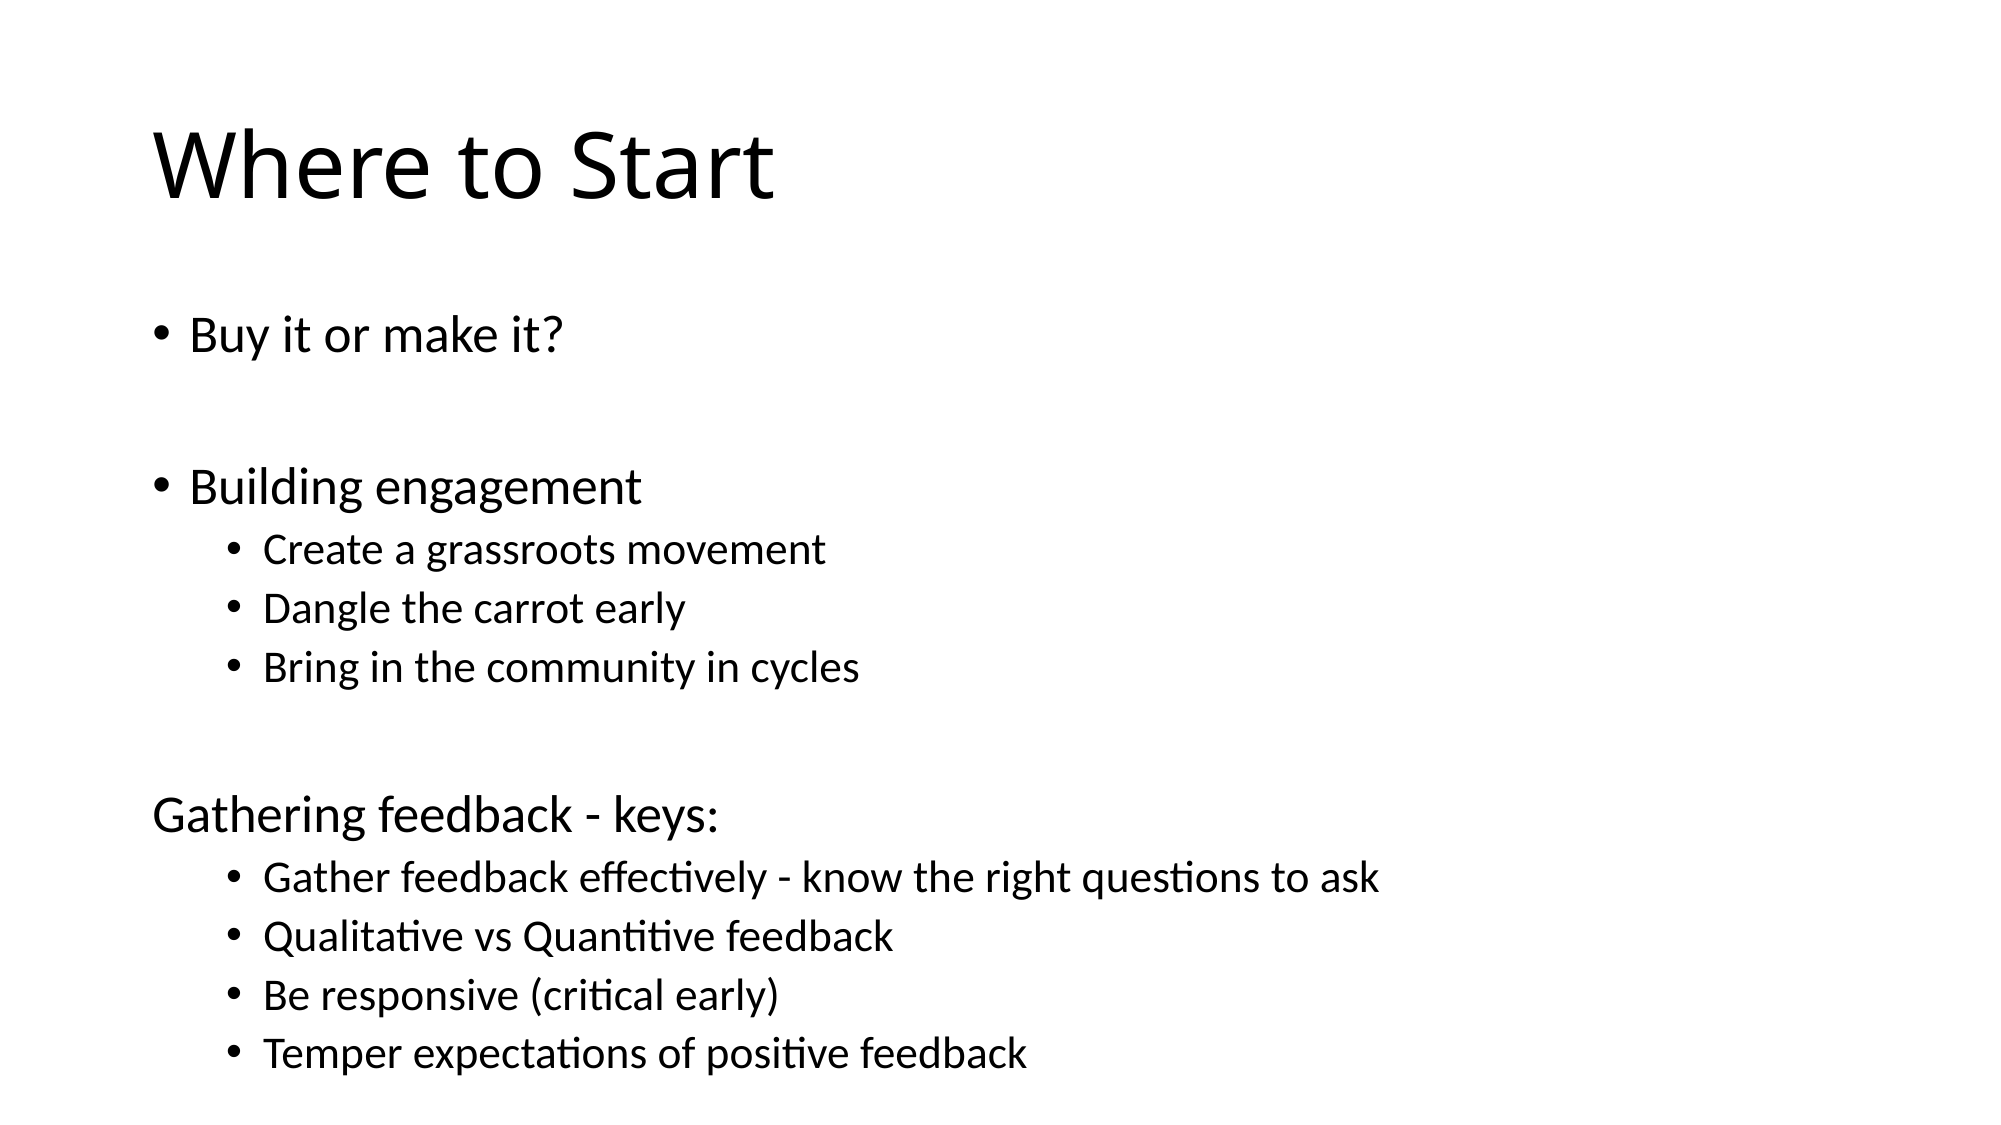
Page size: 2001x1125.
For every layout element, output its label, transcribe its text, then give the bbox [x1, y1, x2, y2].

list Buy it or make it? Building engagement Create a grassroots movement Dangle the carrot early Bring in the community in cycles Gathering feedback - keys: Gather feedback effectively - know the right questions to ask Qualitative vs Quantitive feedback Be responsive (critical early) Temper expectations of positive feedback [137, 299, 1863, 1094]
title Where to Start [137, 59, 1863, 278]
